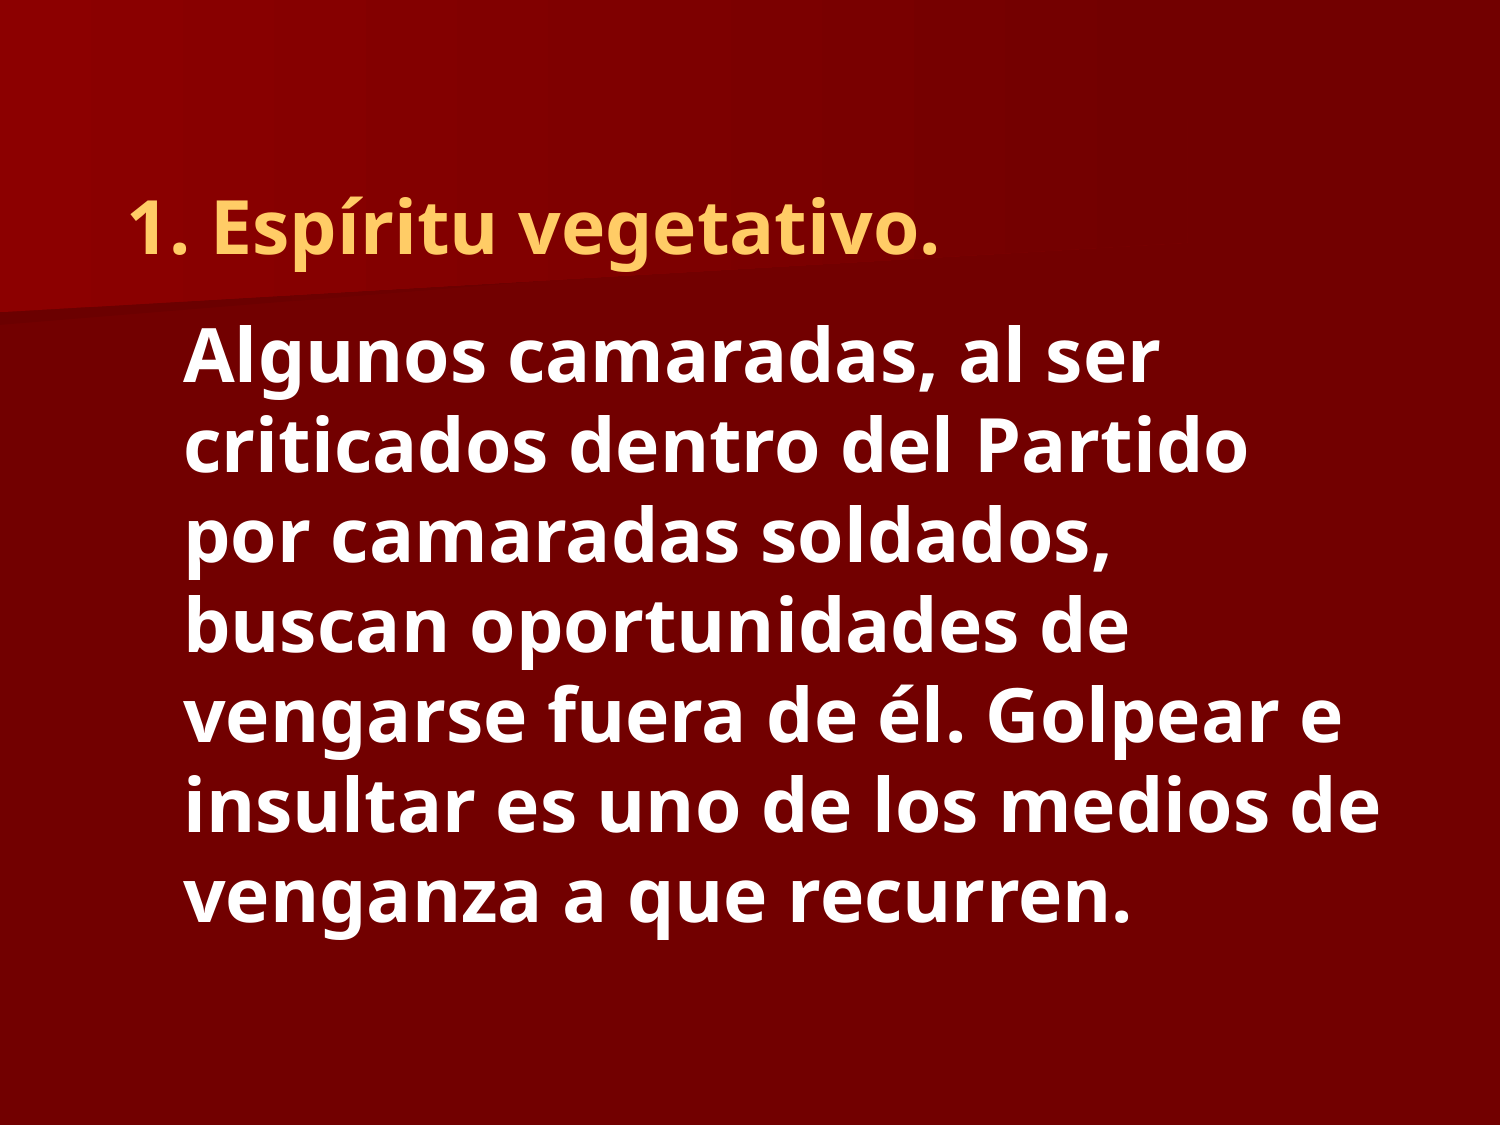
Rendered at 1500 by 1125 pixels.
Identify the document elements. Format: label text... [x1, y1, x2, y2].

text_box Espíritu vegetativo. Algunos camaradas, al ser criticados dentro del Partido por camaradas soldados, buscan oportunidades de vengarse fuera de él. Golpear e insultar es uno de los medios de venganza a que recurren. [112, 172, 1400, 945]
